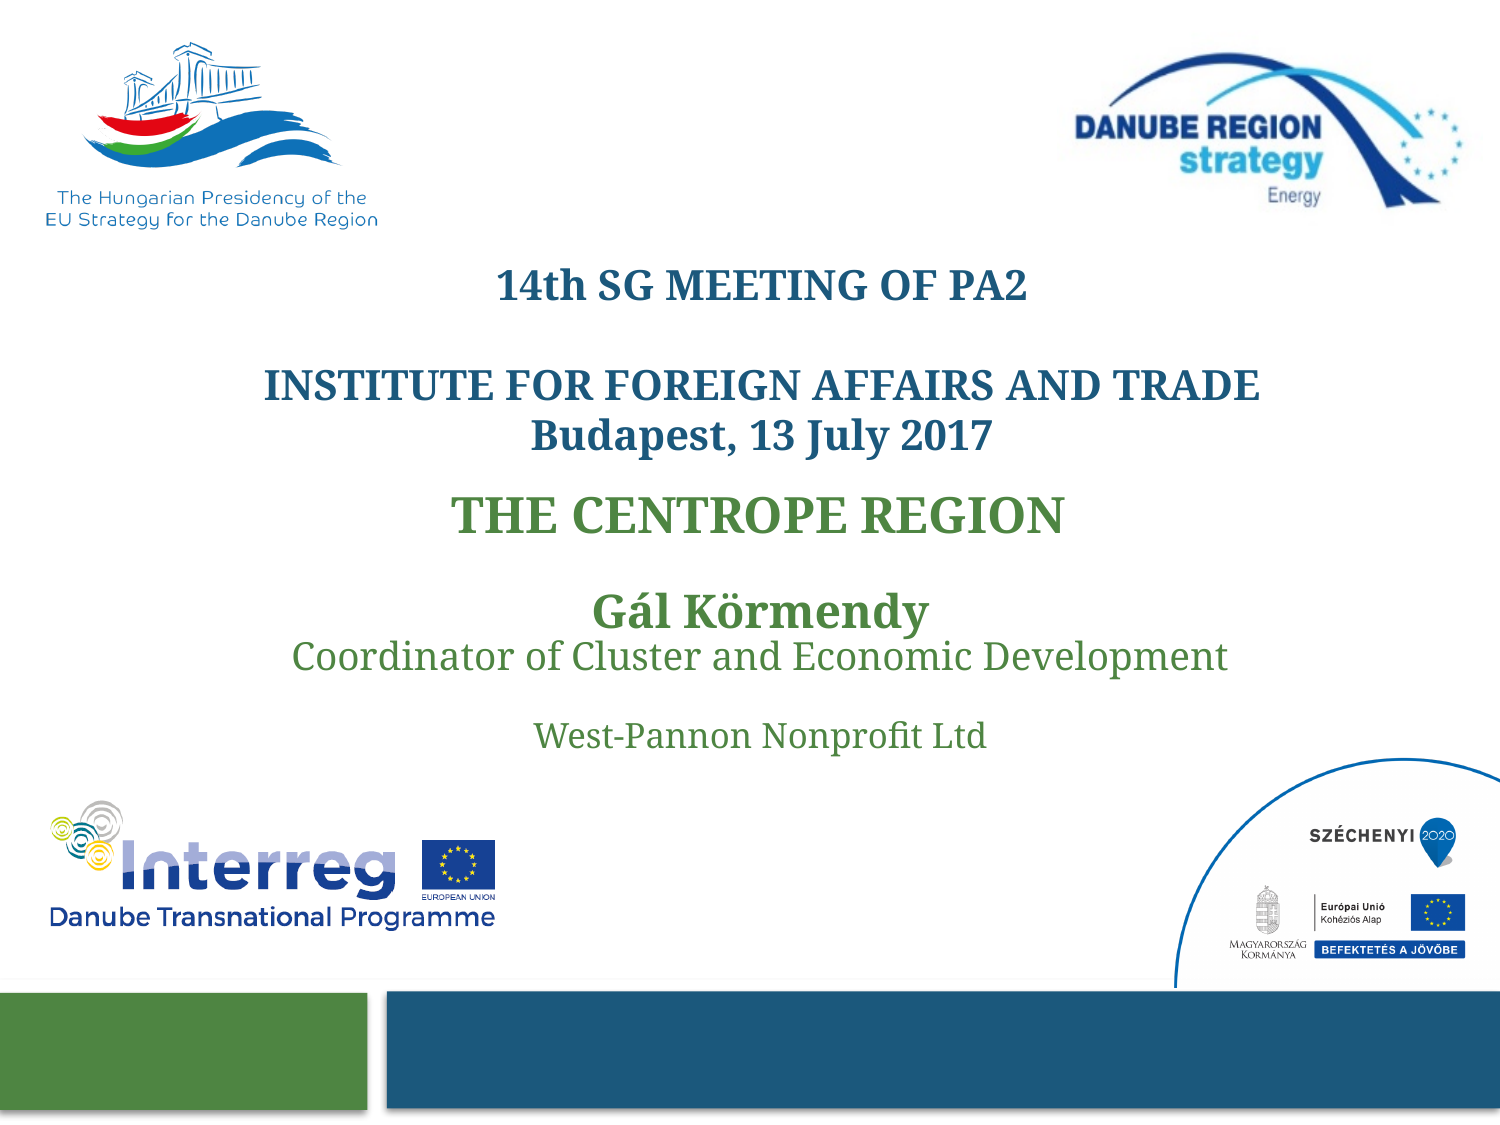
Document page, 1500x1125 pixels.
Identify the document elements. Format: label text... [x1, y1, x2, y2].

picture [17, 798, 526, 963]
picture [1143, 739, 1500, 988]
picture [3, 18, 420, 257]
title 14th SG MEETING OF PA2 INSTITUTE FOR FOREIGN AFFAIRS AND TRADE Budapest, 13 July 2017 [39, 194, 1485, 467]
picture [1056, 30, 1483, 232]
text_box THE centrope region [36, 467, 1482, 551]
subtitle Gál Körmendy Coordinator of Cluster and Economic Development West-Pannon Nonprofit Ltd [235, 551, 1286, 762]
